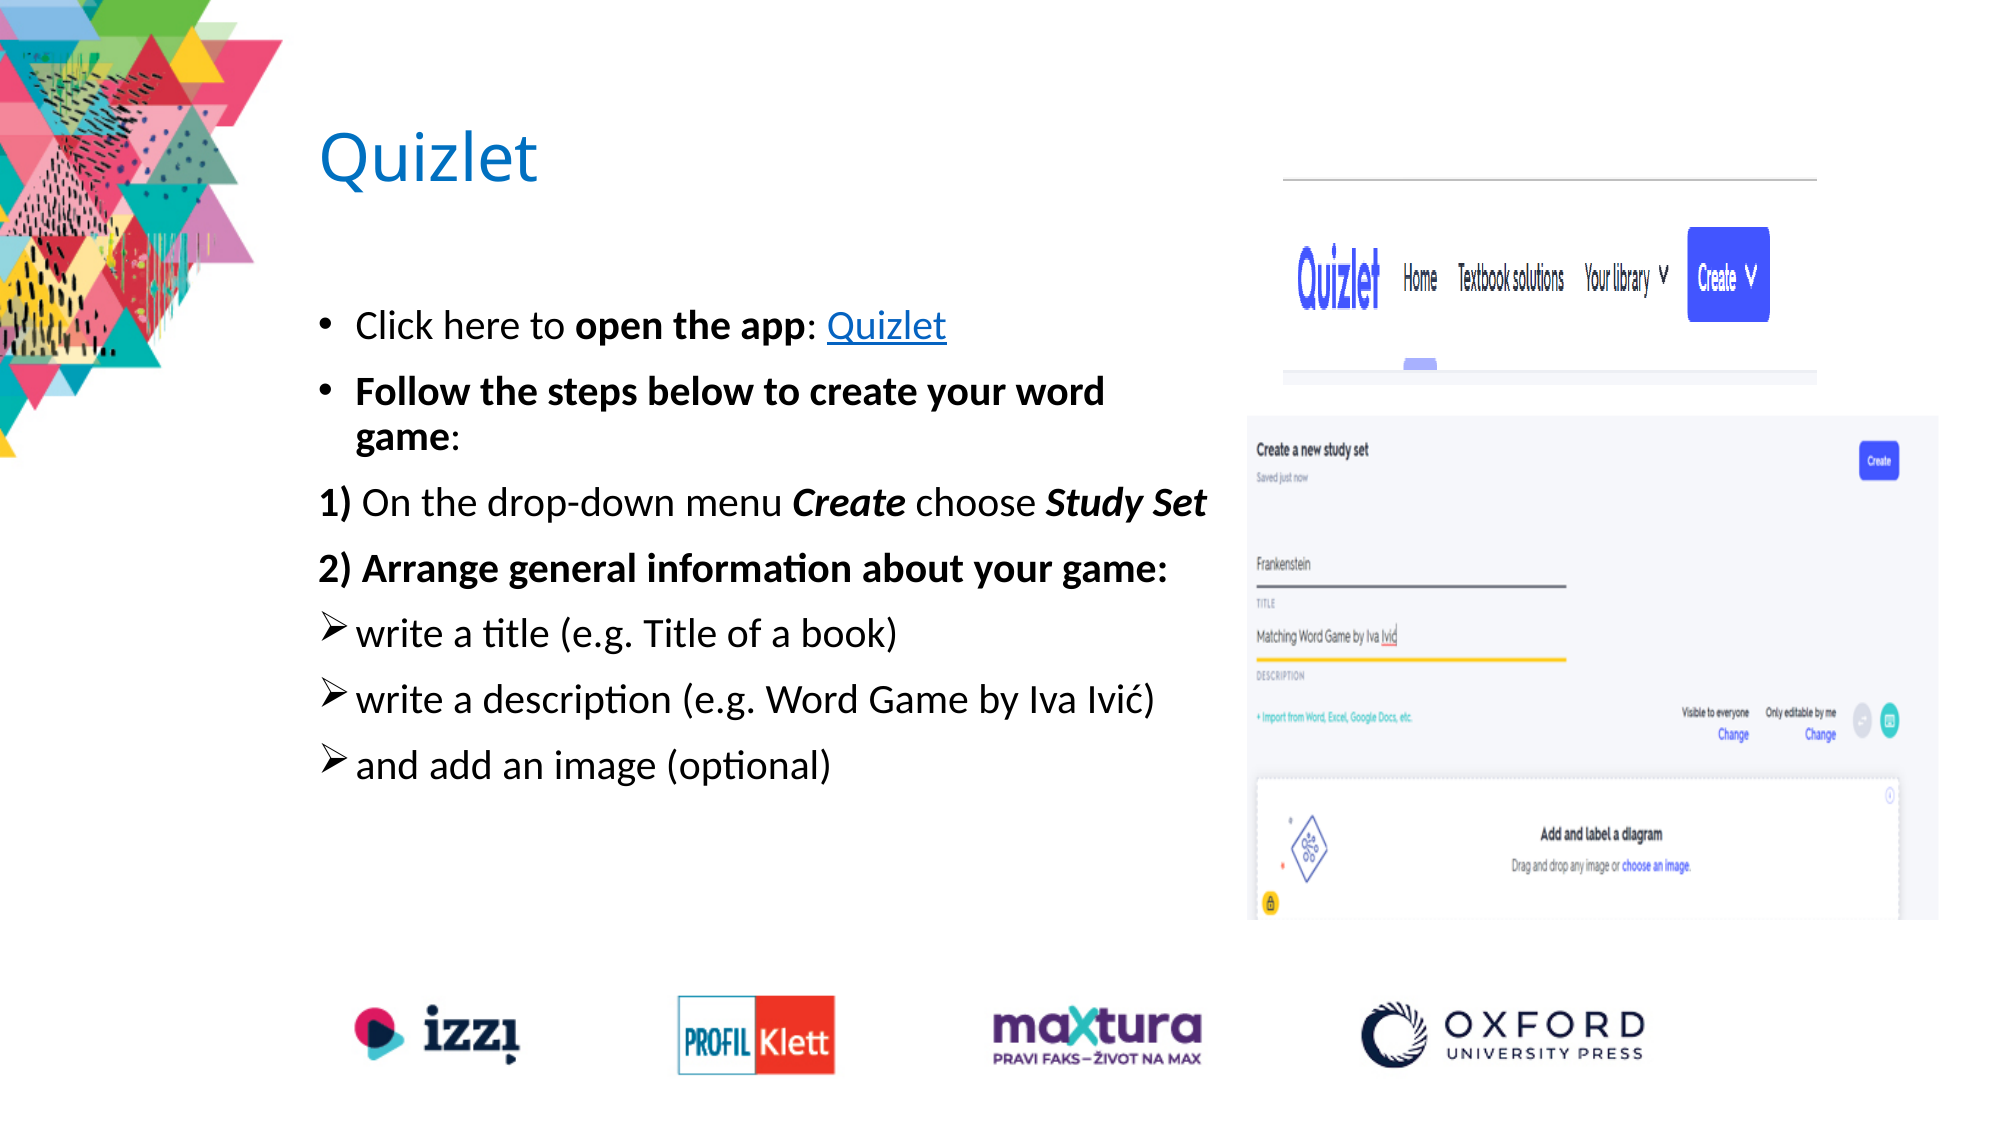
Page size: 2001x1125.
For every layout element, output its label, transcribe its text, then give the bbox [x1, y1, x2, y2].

title Quizlet [303, 93, 940, 225]
picture [0, 0, 2001, 1125]
list Click here to open the app: Quizlet Follow the steps below to create your word game: 1) On the drop-down menu Create choose Study Set 2) Arrange general information about your game: write a title (e.g. Title of a book) write a description (e.g. Word Game by Iva Ivić) and add an image (optional) [303, 225, 1227, 1056]
